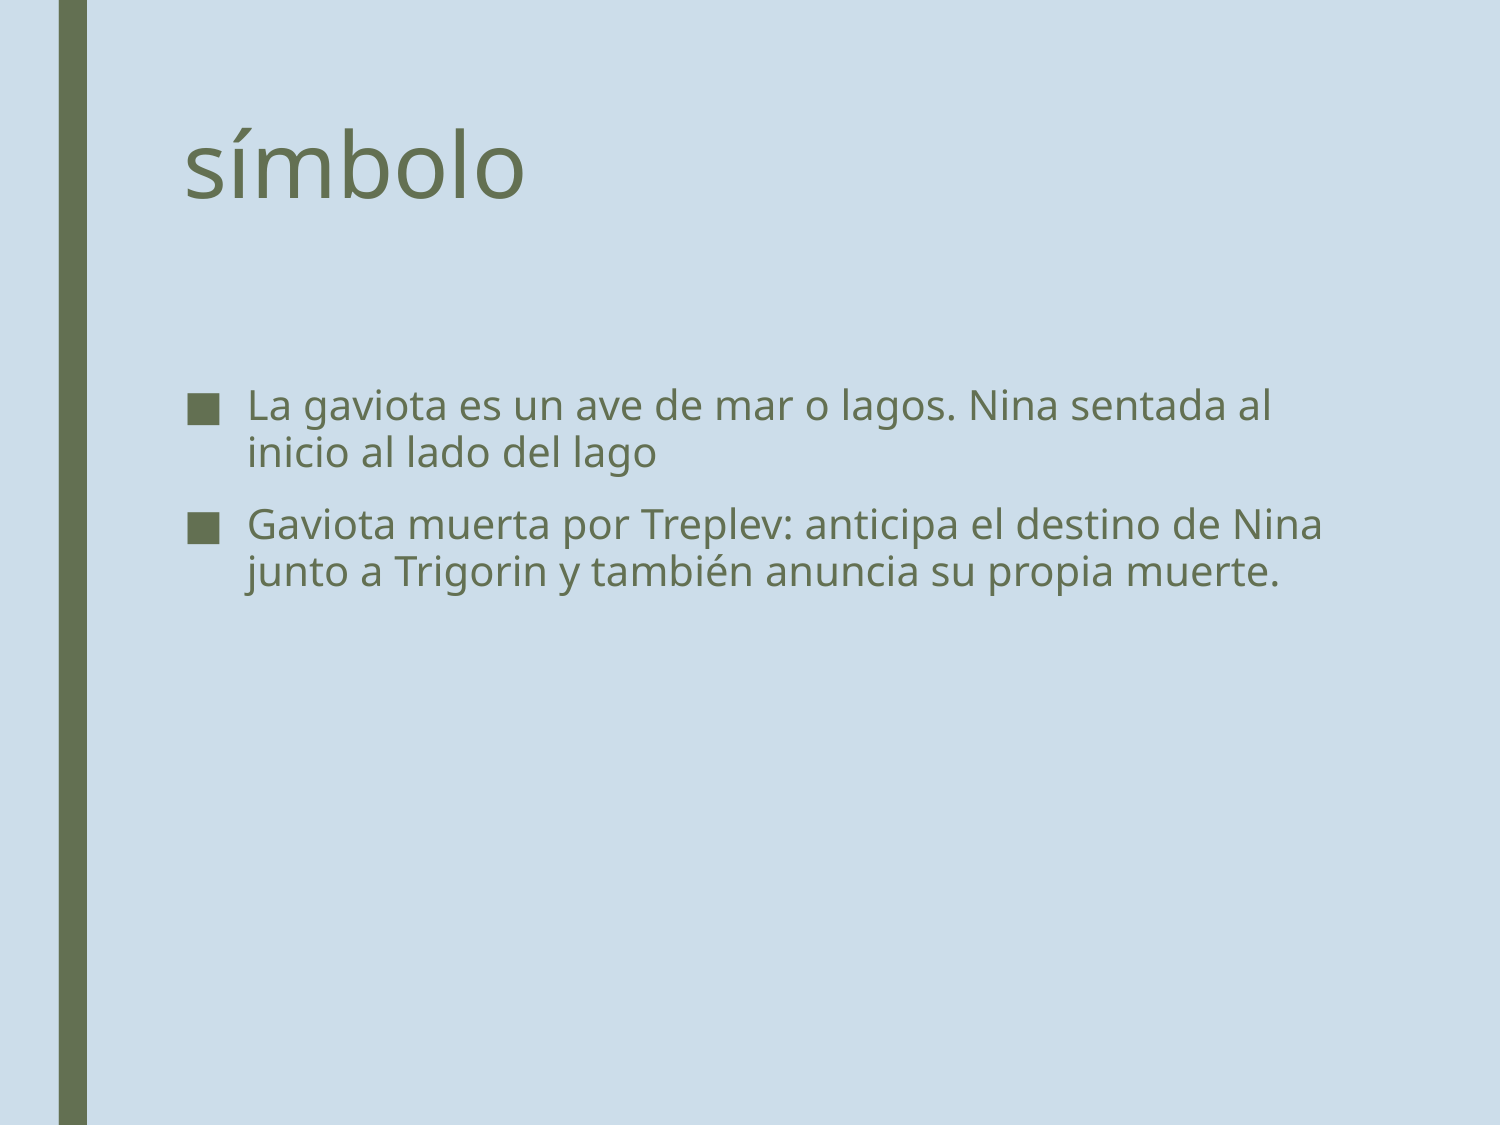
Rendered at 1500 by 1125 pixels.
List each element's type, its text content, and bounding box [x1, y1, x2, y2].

title símbolo [168, 112, 1351, 357]
list La gaviota es un ave de mar o lagos. Nina sentada al inicio al lado del lago Gaviota muerta por Treplev: anticipa el destino de Nina junto a Trigorin y también anuncia su propia muerte. [168, 375, 1351, 963]
